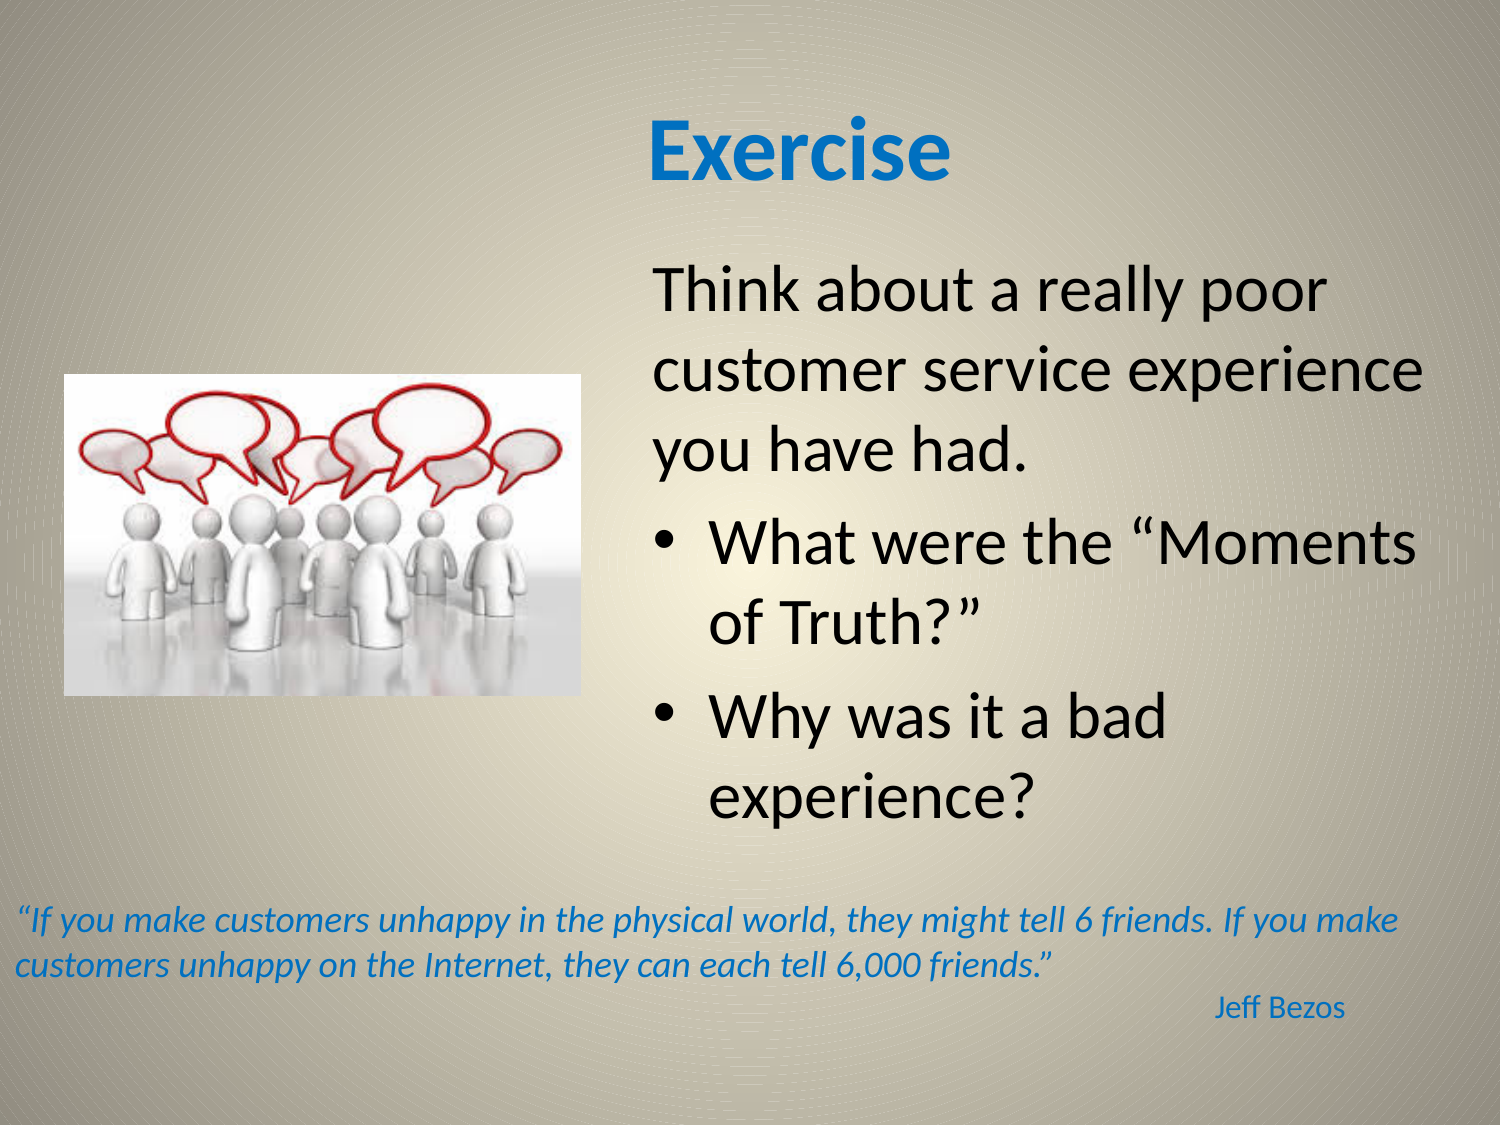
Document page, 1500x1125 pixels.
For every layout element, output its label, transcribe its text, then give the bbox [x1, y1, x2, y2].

picture [64, 374, 582, 696]
list Think about a really poor customer service experience you have had. What were the “Moments of Truth?” Why was it a bad experience? [637, 237, 1475, 887]
text_box “If you make customers unhappy in the physical world, they might tell 6 friends. If you make customers unhappy on the Internet, they can each tell 6,000 friends.” Jeff Bezos [0, 887, 1500, 1033]
title Exercise [125, 50, 1475, 238]
